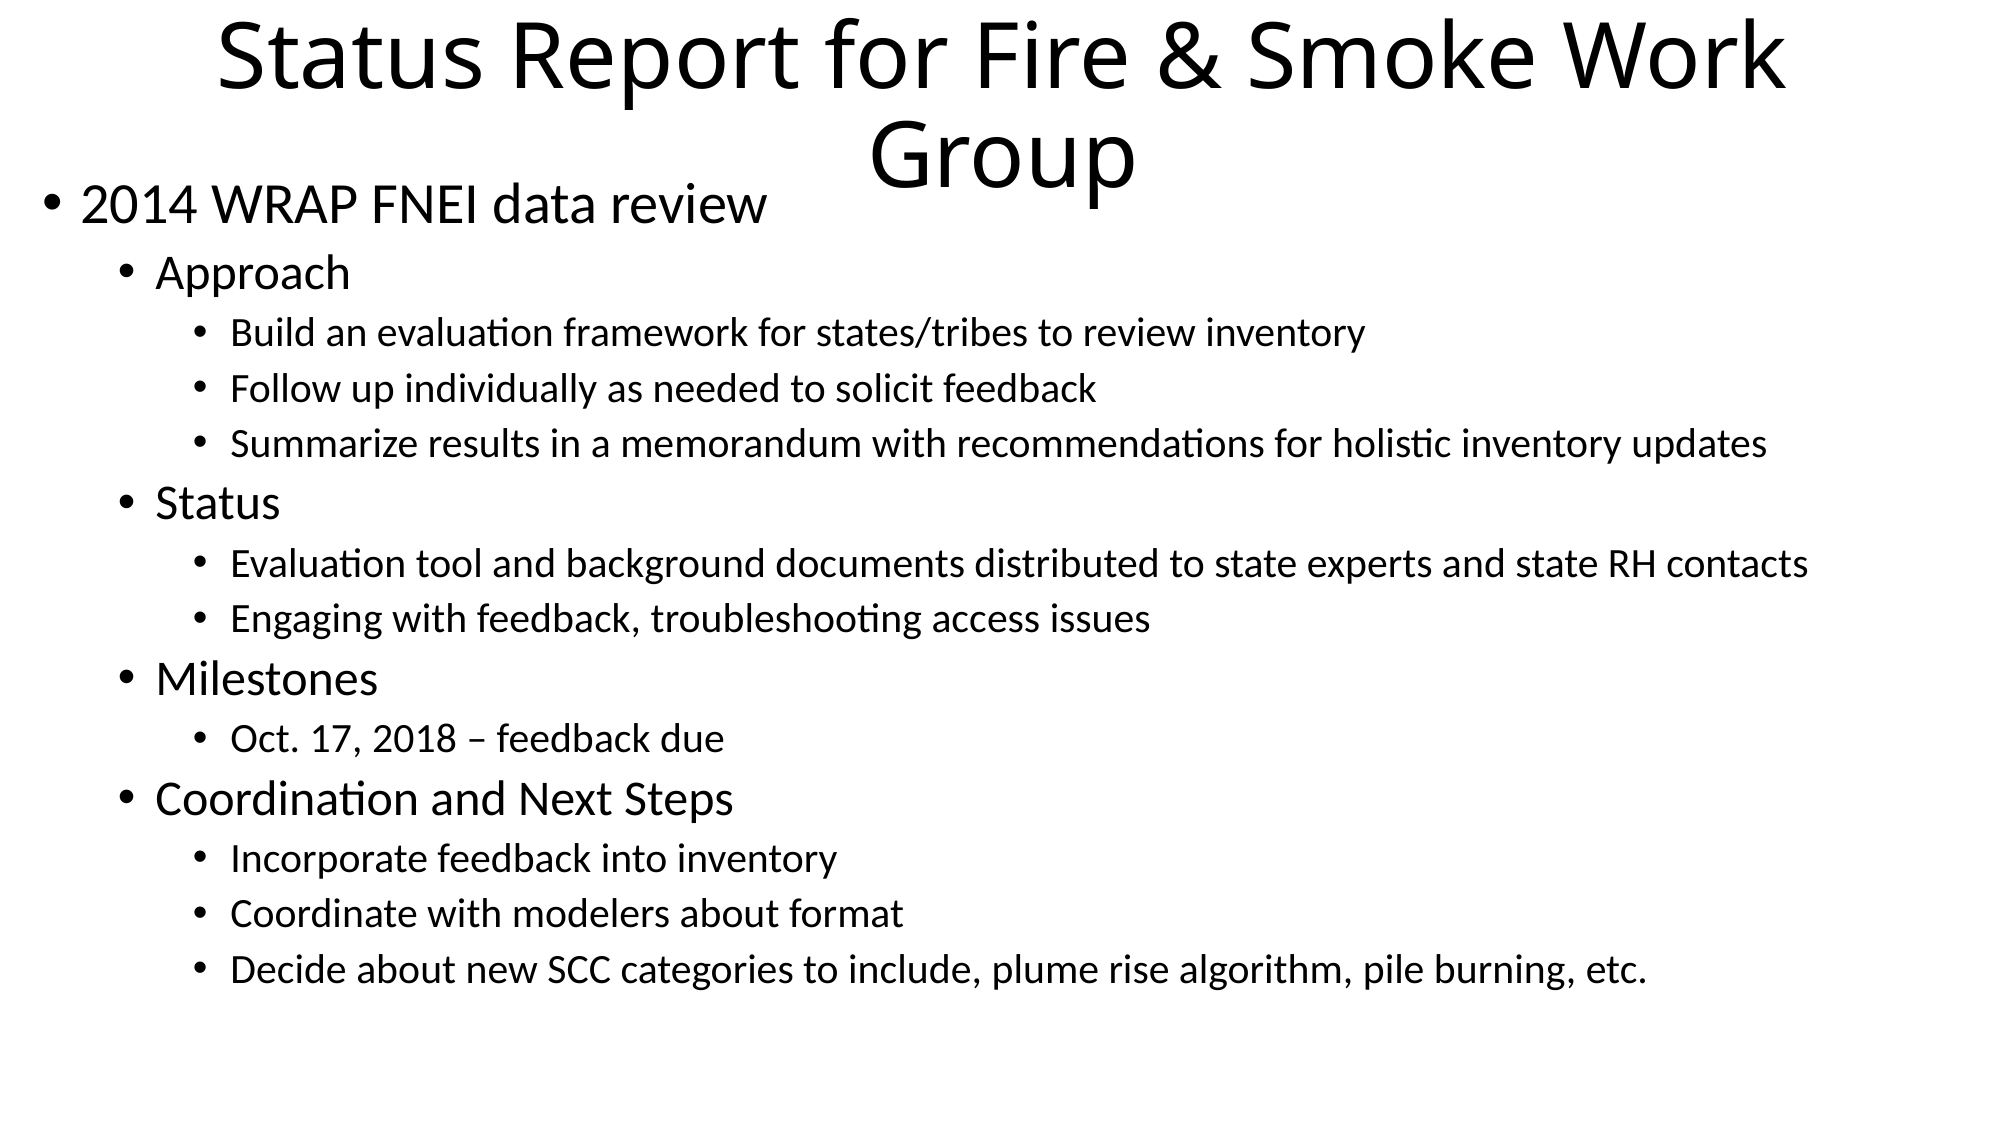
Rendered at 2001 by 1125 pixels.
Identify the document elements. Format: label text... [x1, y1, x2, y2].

title Status Report for Fire & Smoke Work Group [140, 0, 1866, 165]
list 2014 WRAP FNEI data review Approach Build an evaluation framework for states/tribes to review inventory Follow up individually as needed to solicit feedback Summarize results in a memorandum with recommendations for holistic inventory updates Status Evaluation tool and background documents distributed to state experts and state RH contacts Engaging with feedback, troubleshooting access issues Milestones Oct. 17, 2018 – feedback due Coordination and Next Steps Incorporate feedback into inventory Coordinate with modelers about format Decide about new SCC categories to include, plume rise algorithm, pile burning, etc. [27, 165, 1967, 1099]
